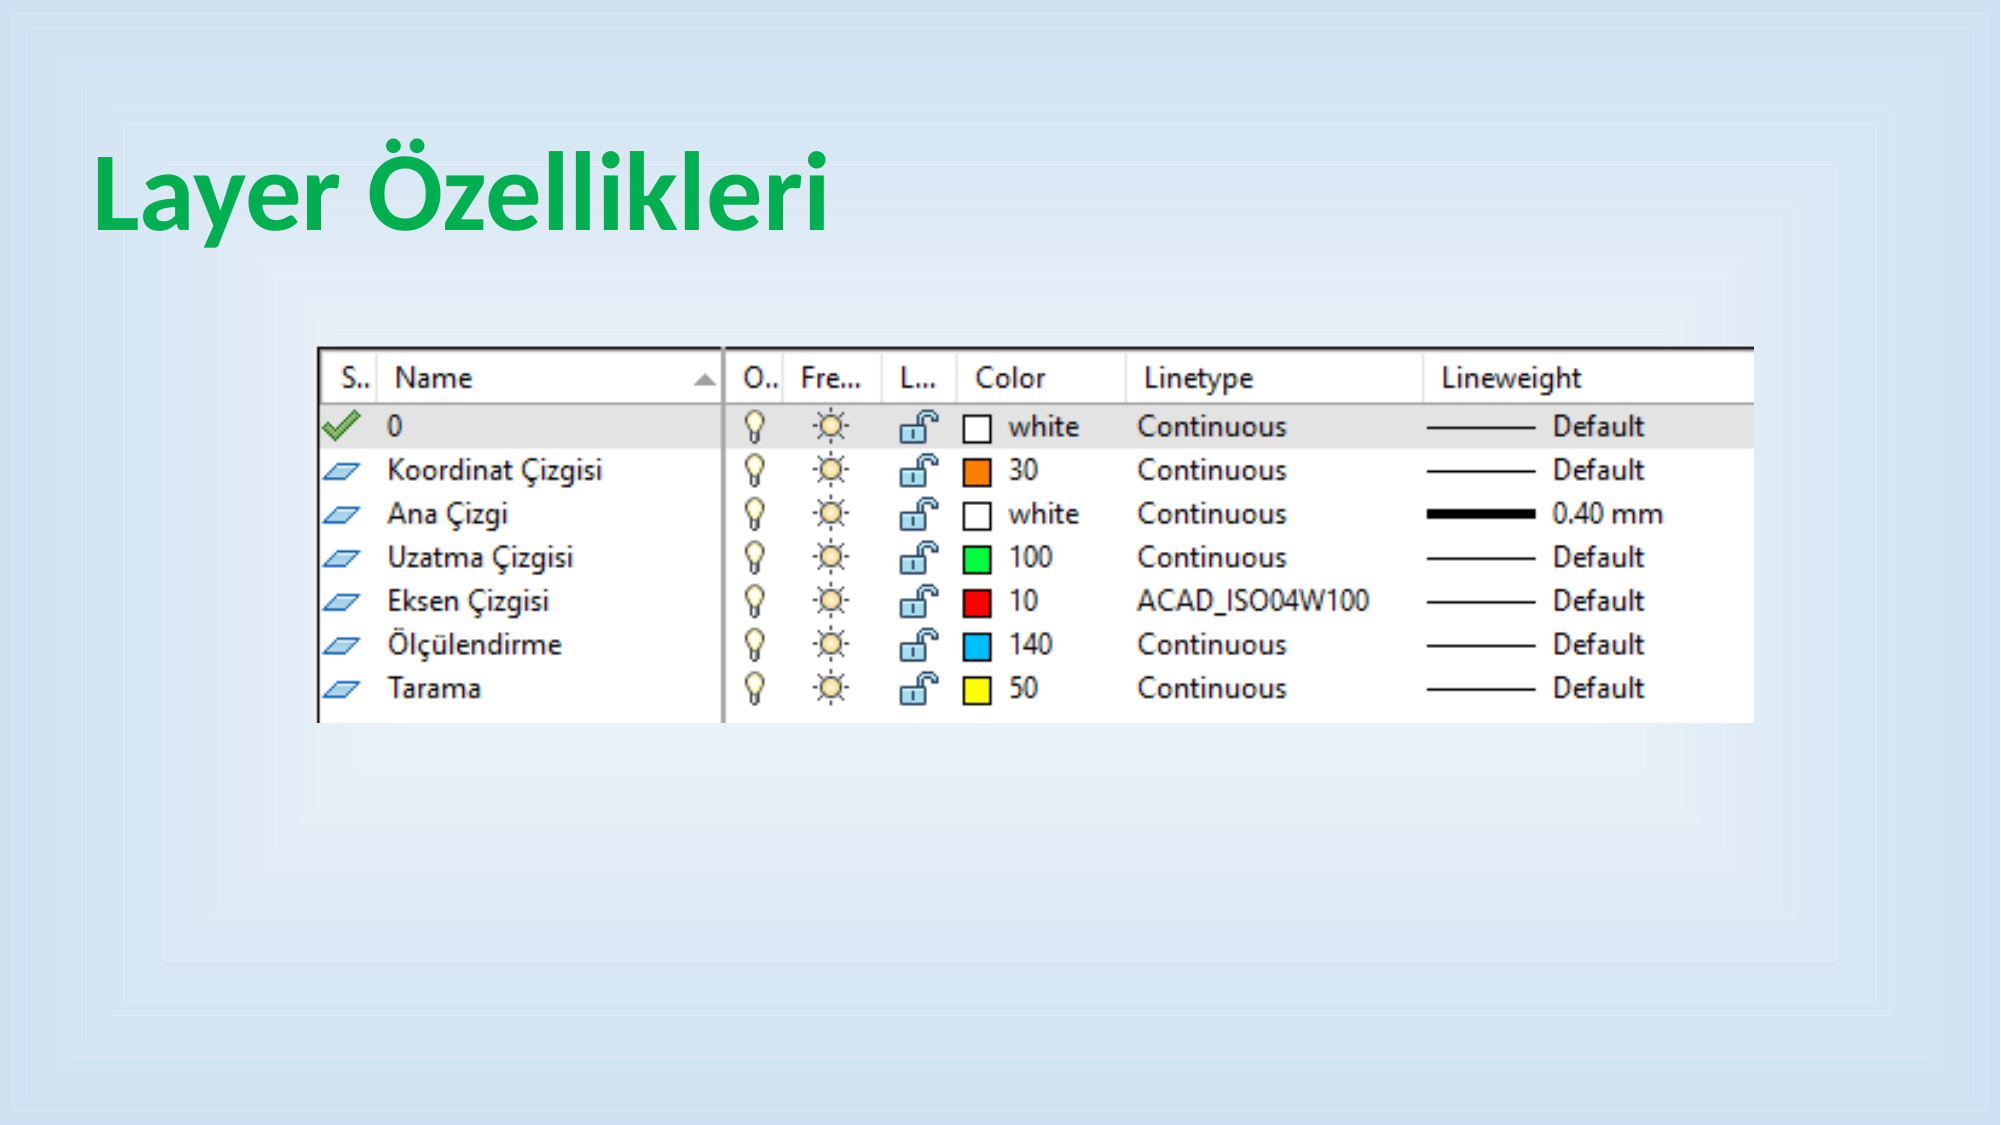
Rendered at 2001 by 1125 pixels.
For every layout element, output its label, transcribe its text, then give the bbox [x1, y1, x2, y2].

picture [313, 345, 1754, 723]
text_box Layer Özellikleri [77, 110, 848, 261]
